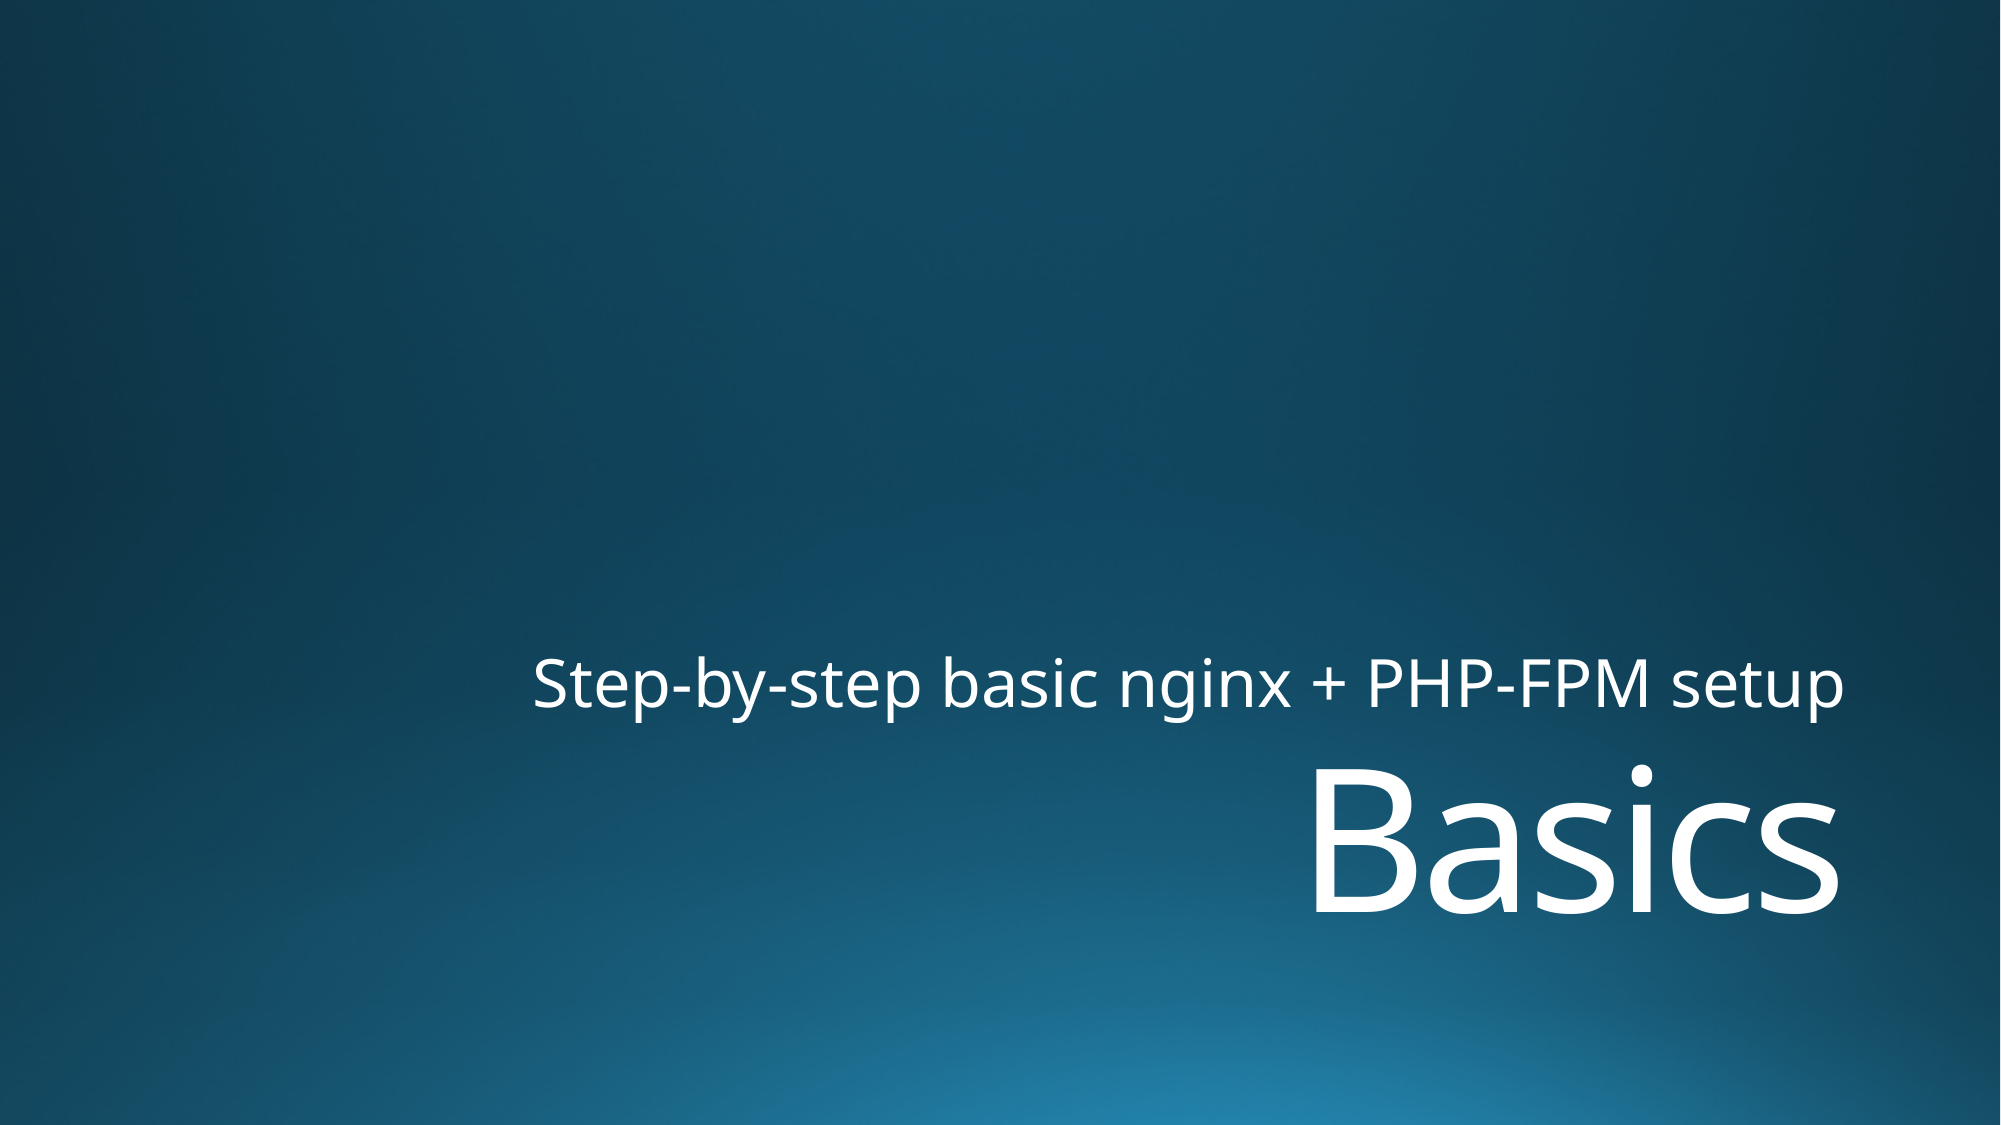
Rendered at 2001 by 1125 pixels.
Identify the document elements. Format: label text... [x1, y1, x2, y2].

picture [0, 0, 2001, 1125]
title Basics [362, 732, 1863, 1002]
subtitle Step-by-step basic nginx + PHP-FPM setup [362, 606, 1863, 730]
